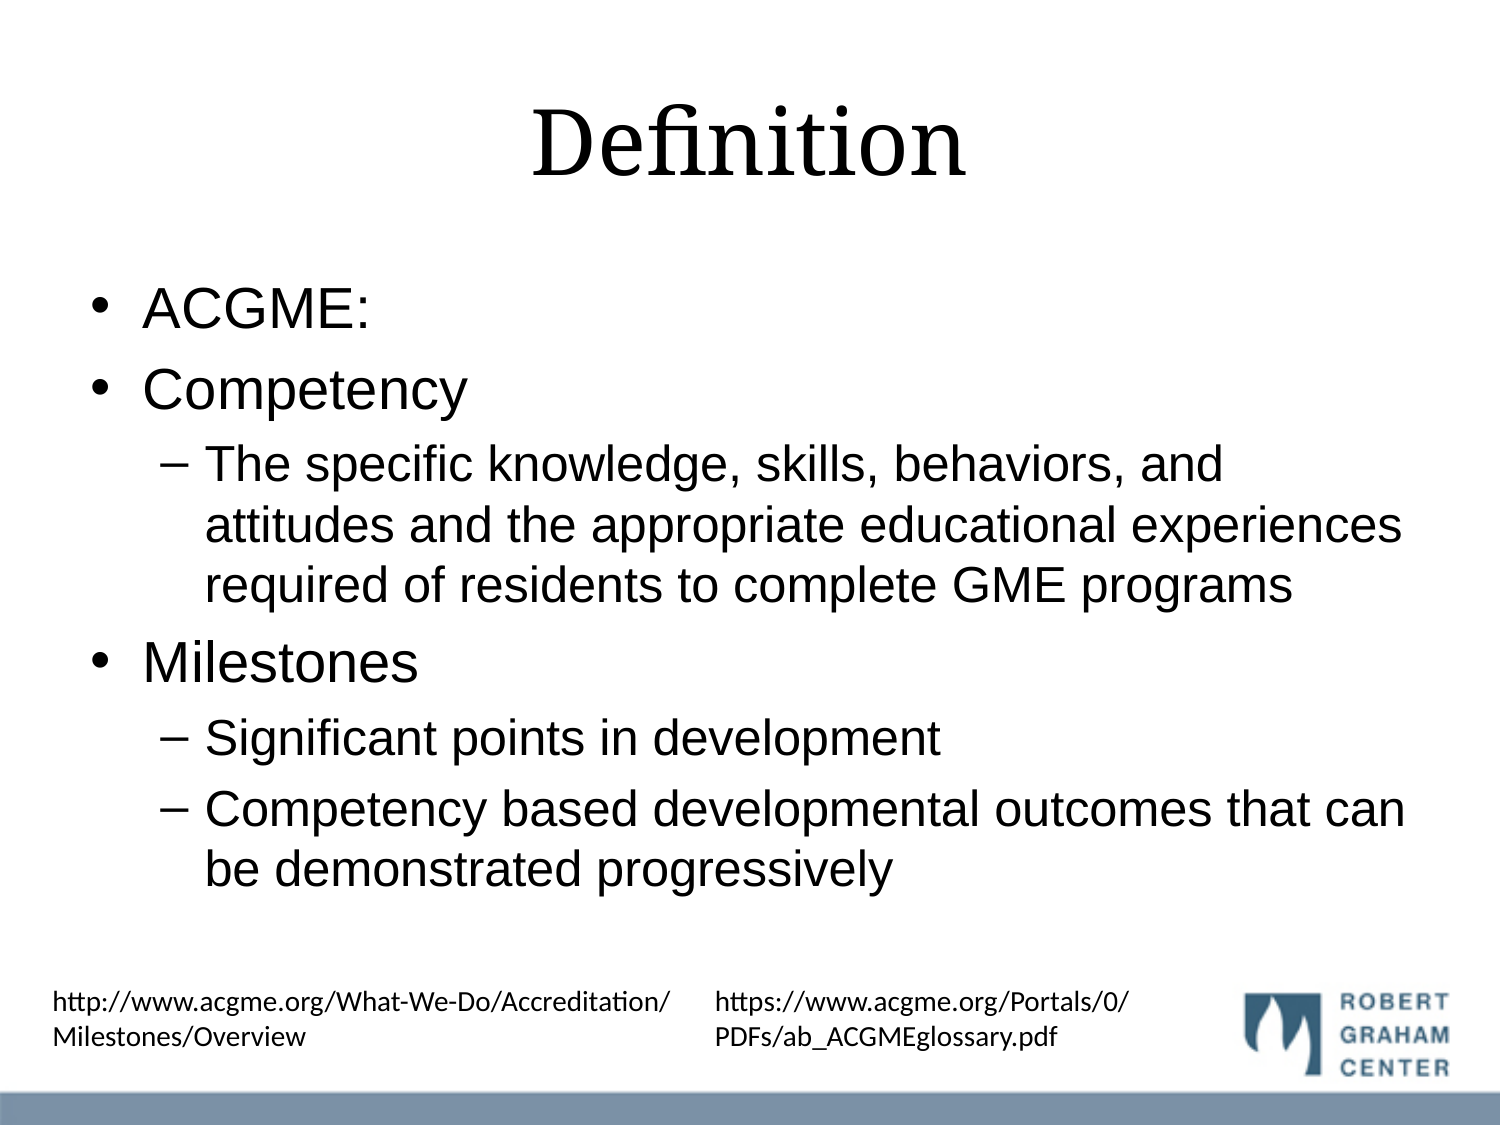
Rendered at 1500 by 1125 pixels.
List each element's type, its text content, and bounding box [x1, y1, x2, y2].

list ACGME: Competency The specific knowledge, skills, behaviors, and attitudes and the appropriate educational experiences required of residents to complete GME programs Milestones Significant points in development Competency based developmental outcomes that can be demonstrated progressively [75, 262, 1425, 950]
picture [0, 0, 1500, 1125]
title Definition [75, 45, 1425, 233]
text_box https://www.acgme.org/Portals/0/PDFs/ab_ACGMEglossary.pdf [699, 974, 1190, 1060]
text_box http://www.acgme.org/What-We-Do/Accreditation/Milestones/Overview [37, 974, 699, 1060]
